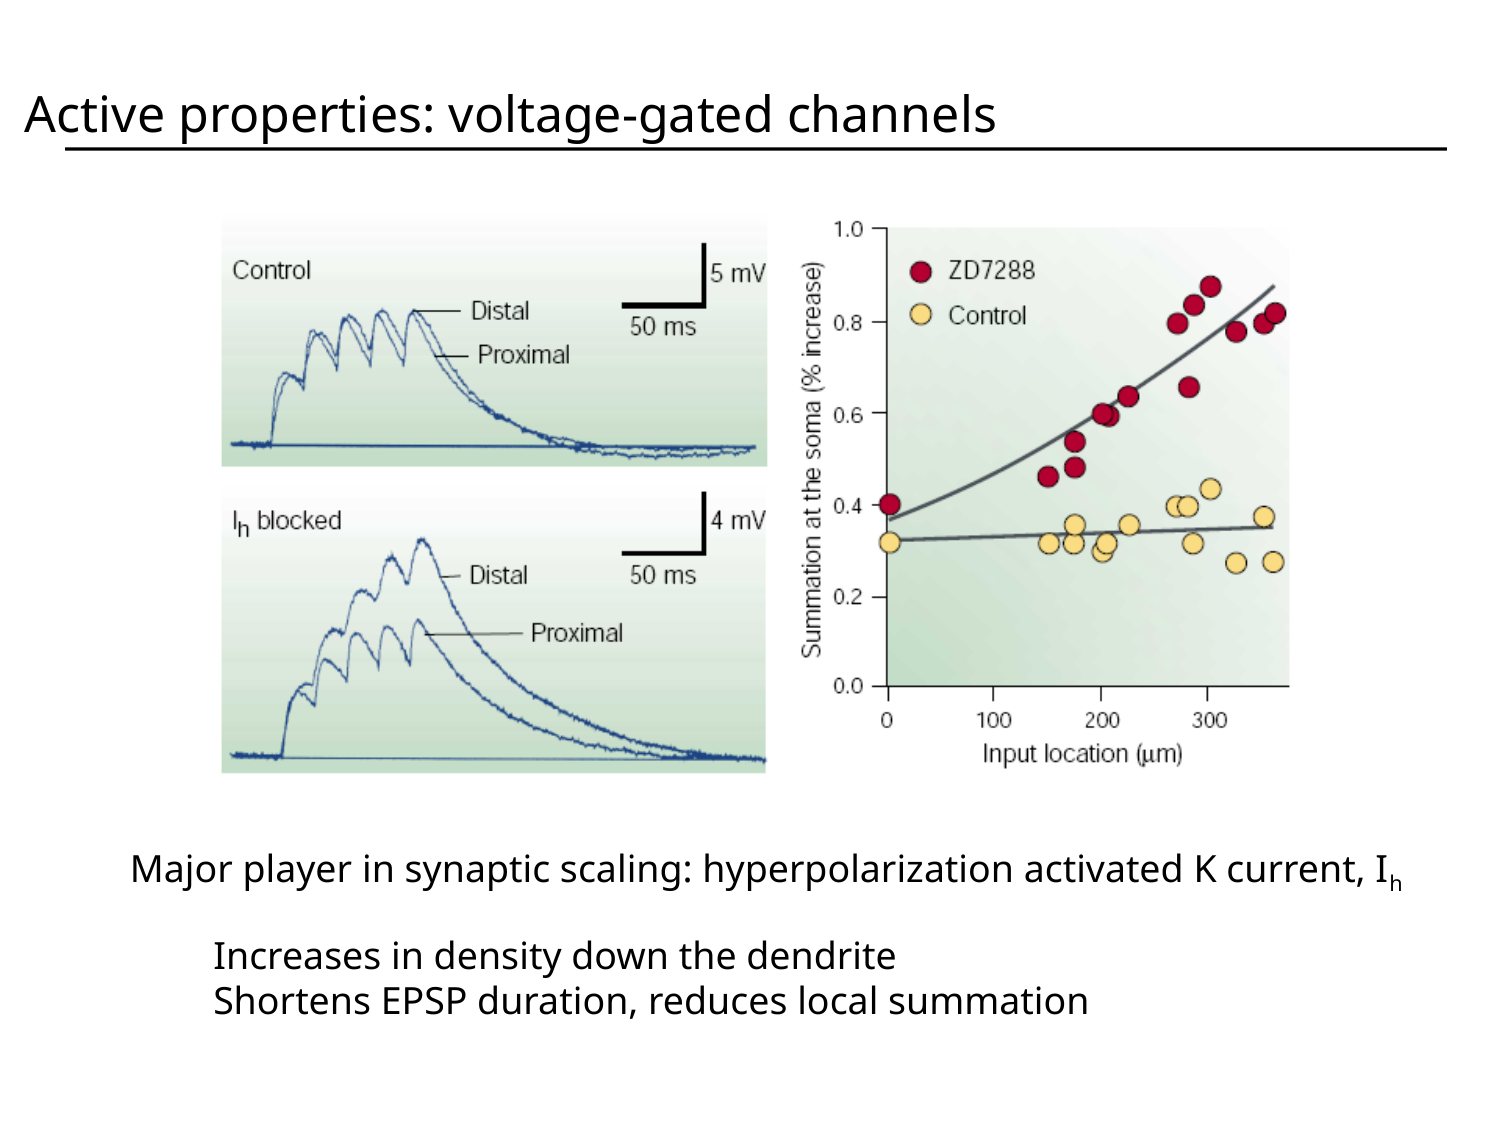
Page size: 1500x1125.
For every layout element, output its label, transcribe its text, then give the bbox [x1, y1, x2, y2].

text_box Increases in density down the dendrite Shortens EPSP duration, reduces local summation [198, 924, 1115, 1030]
text_box Active properties: voltage-gated channels [10, 74, 1013, 150]
text_box Major player in synaptic scaling: hyperpolarization activated K current, Ih [115, 837, 1418, 904]
picture [199, 212, 1310, 801]
